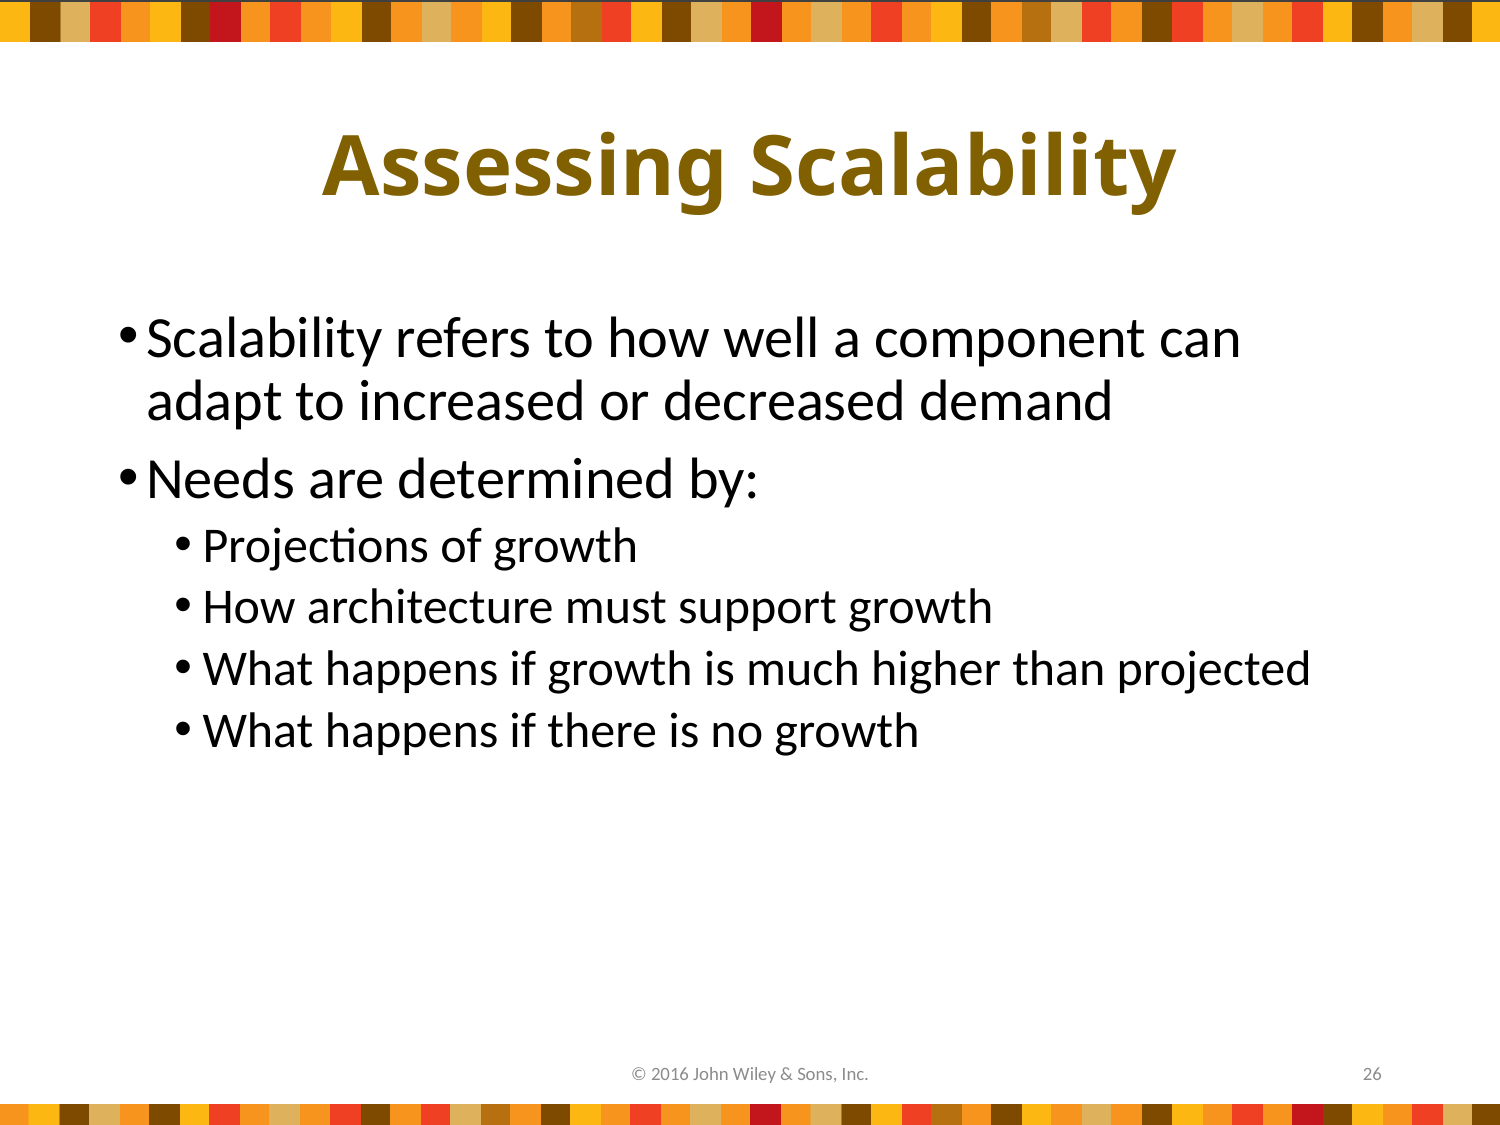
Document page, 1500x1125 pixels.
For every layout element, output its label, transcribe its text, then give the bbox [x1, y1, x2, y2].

list Scalability refers to how well a component can adapt to increased or decreased demand Needs are determined by: Projections of growth How architecture must support growth What happens if growth is much higher than projected What happens if there is no growth [103, 299, 1397, 1014]
slide_number 26 [1059, 1042, 1397, 1103]
footer © 2016 John Wiley & Sons, Inc. [496, 1042, 1004, 1103]
title Assessing Scalability [103, 59, 1397, 278]
